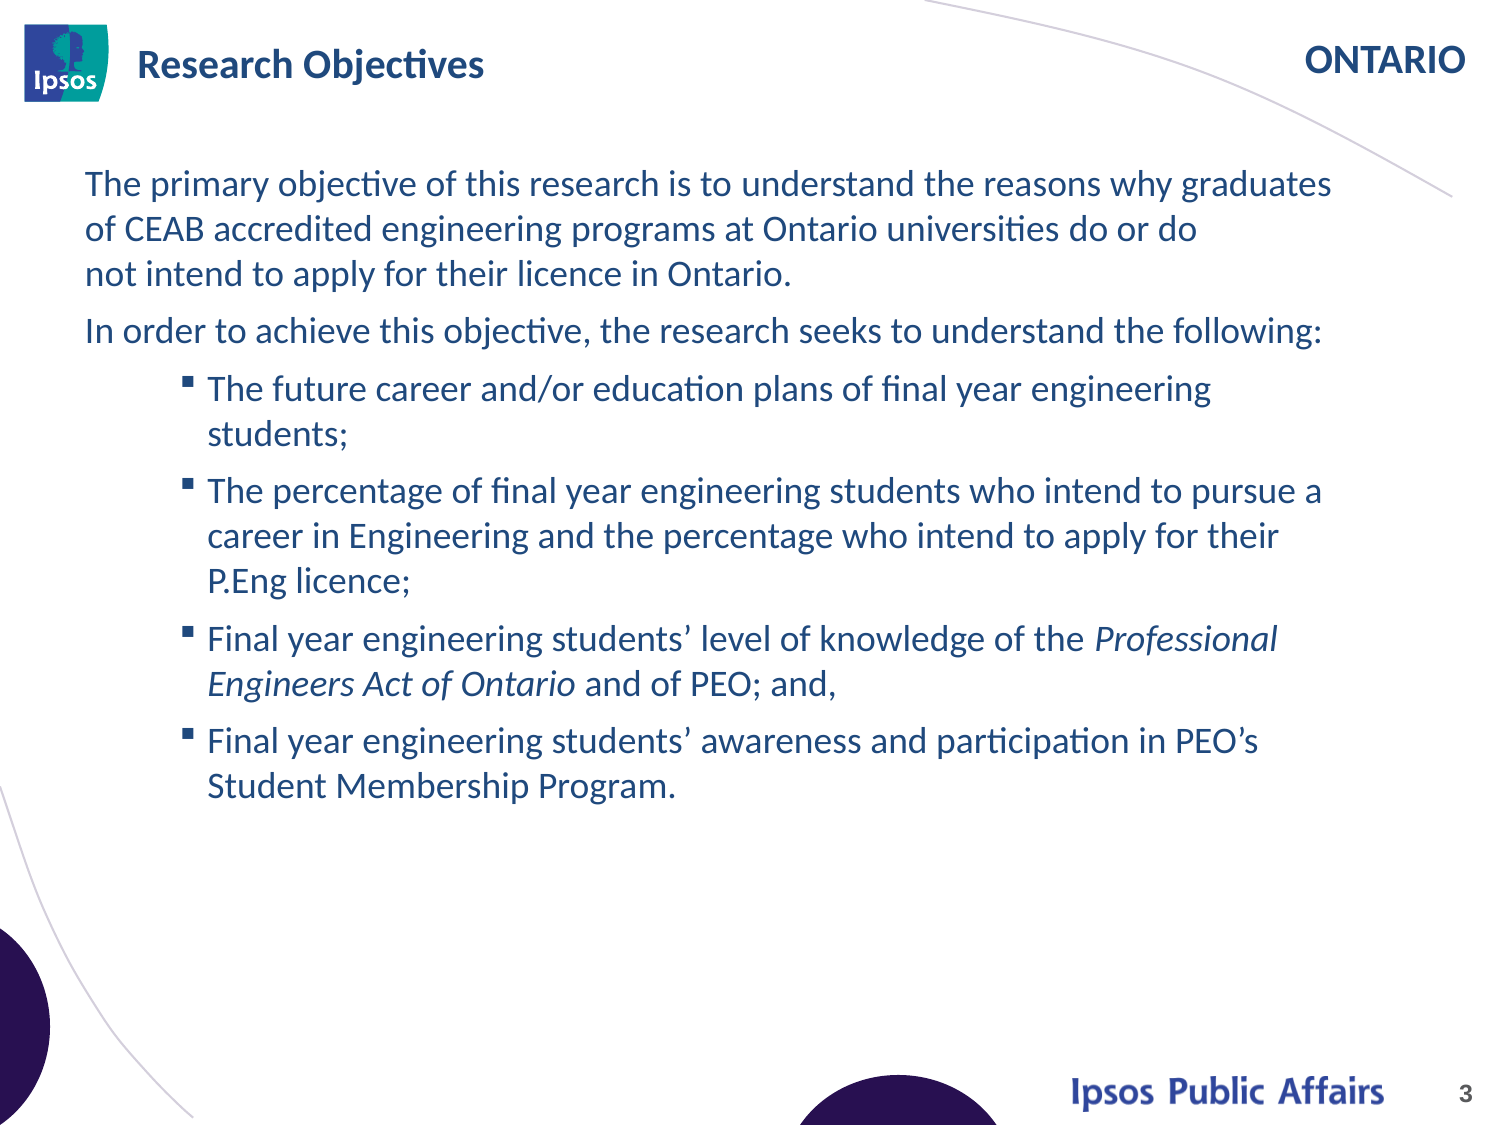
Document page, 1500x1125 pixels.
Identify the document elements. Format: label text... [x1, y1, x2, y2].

slide_number 3 [1425, 1077, 1474, 1108]
list The primary objective of this research is to understand the reasons why graduates of CEAB accredited engineering programs at Ontario universities do or do not intend to apply for their licence in Ontario. In order to achieve this objective, the research seeks to understand the following: The future career and/or education plans of final year engineering students; The percentage of final year engineering students who intend to pursue a career in Engineering and the percentage who intend to apply for their P.Eng licence; Final year engineering students’ level of knowledge of the Professional Engineers Act of Ontario and of PEO; and, Final year engineering students’ awareness and participation in PEO’s Student Membership Program. [84, 158, 1355, 1060]
picture [1072, 1076, 1384, 1112]
title Research Objectives [137, 19, 1477, 111]
